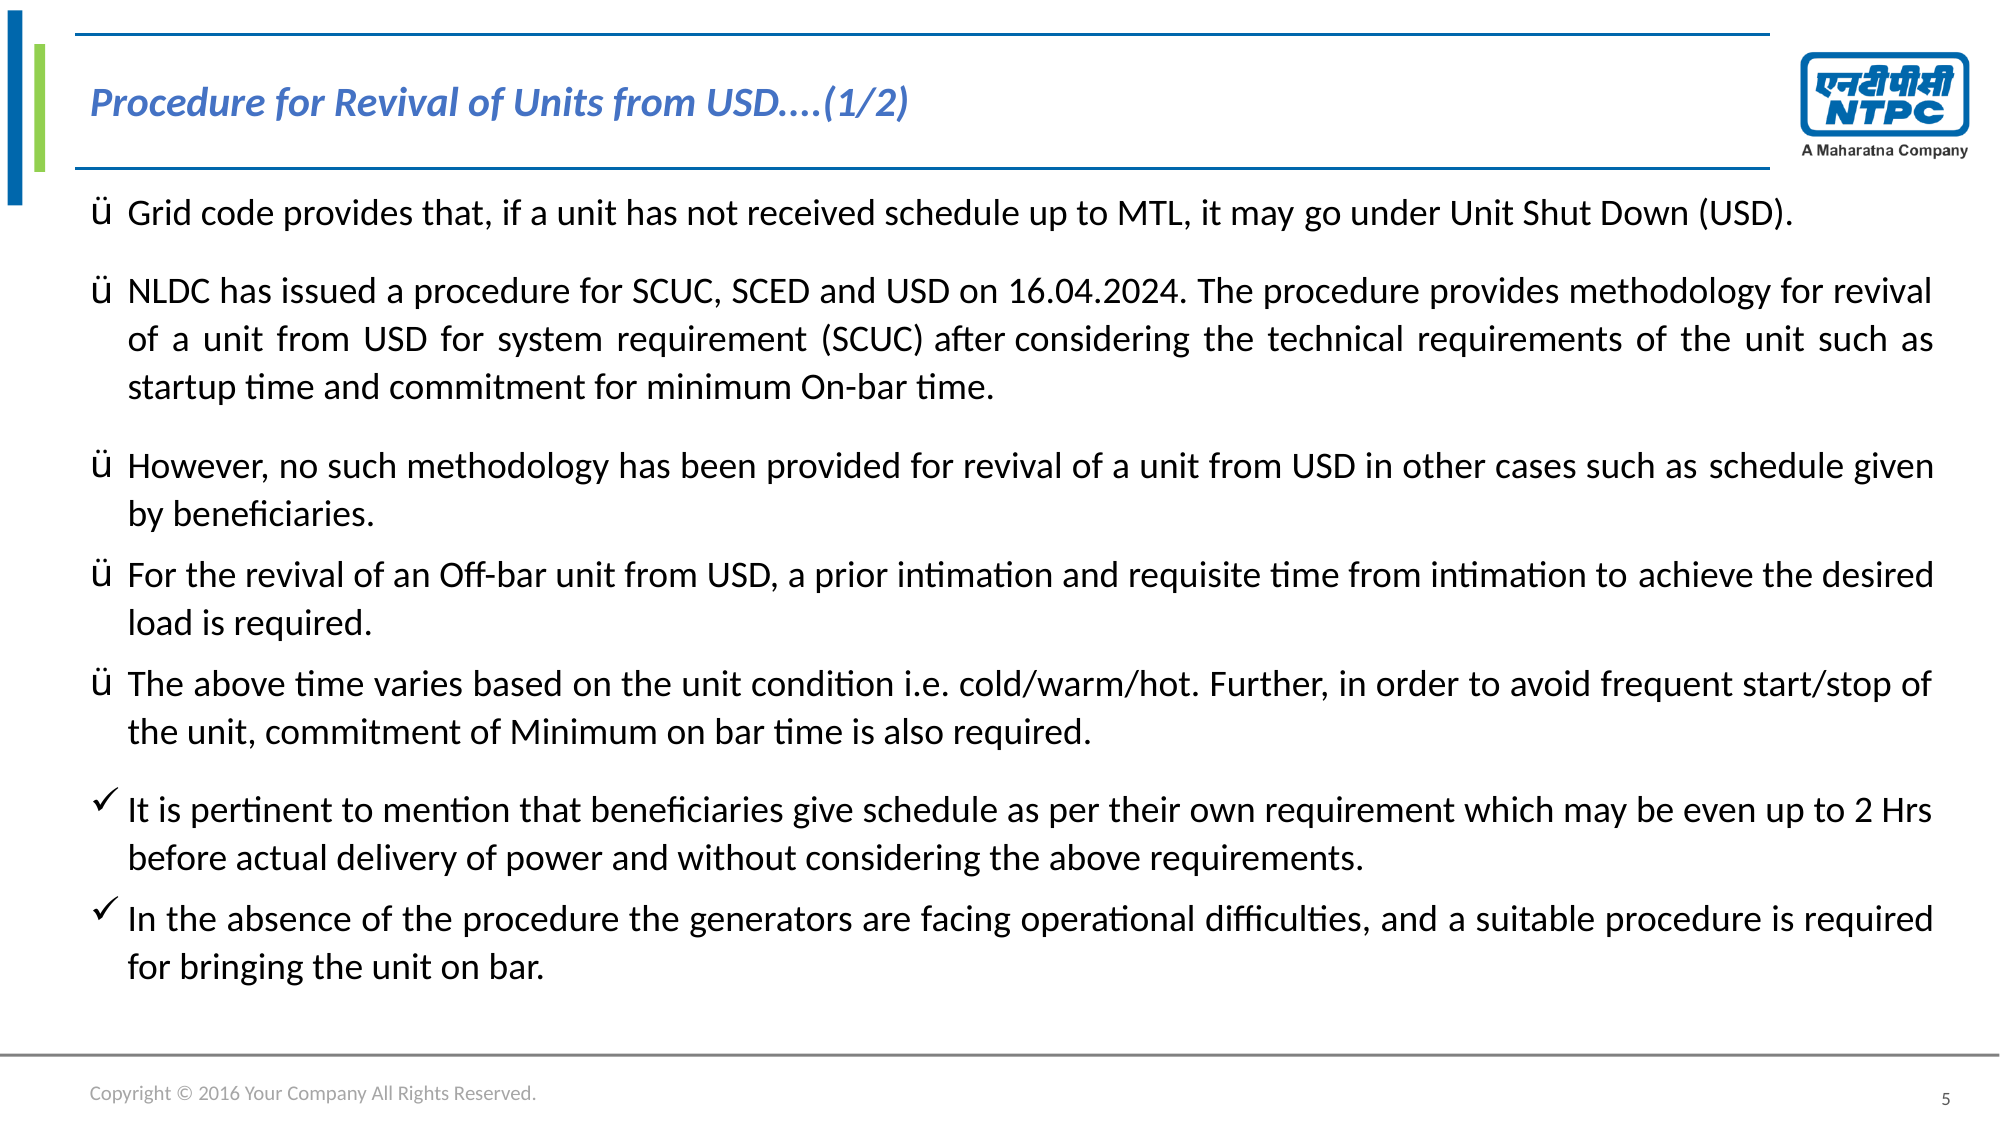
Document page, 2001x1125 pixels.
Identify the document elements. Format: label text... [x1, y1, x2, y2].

title Procedure for Revival of Units from USD....(1/2) [75, 45, 1769, 161]
list Grid code provides that, if a unit has not received schedule up to MTL, it may go under Unit Shut Down (USD). NLDC has issued a procedure for SCUC, SCED and USD on 16.04.2024. The procedure provides methodology for revival of a unit from USD for system requirement (SCUC) after considering the technical requirements of the unit such as startup time and commitment for minimum On-bar time. However, no such methodology has been provided for revival of a unit from USD in other cases such as schedule given by beneficiaries. For the revival of an Off-bar unit from USD, a prior intimation and requisite time from intimation to achieve the desired load is required. The above time varies based on the unit condition i.e. cold/warm/hot. Further, in order to avoid frequent start/stop of the unit, commitment of Minimum on bar time is also required. It is pertinent to mention that beneficiaries give schedule as per their own requirement which may be even up to 2 Hrs before actual delivery of power and without considering the above requirements. In the absence of the procedure the generators are facing operational difficulties, and a suitable procedure is required for bringing the unit on bar. [75, 177, 1950, 1062]
picture [1770, 50, 2000, 160]
